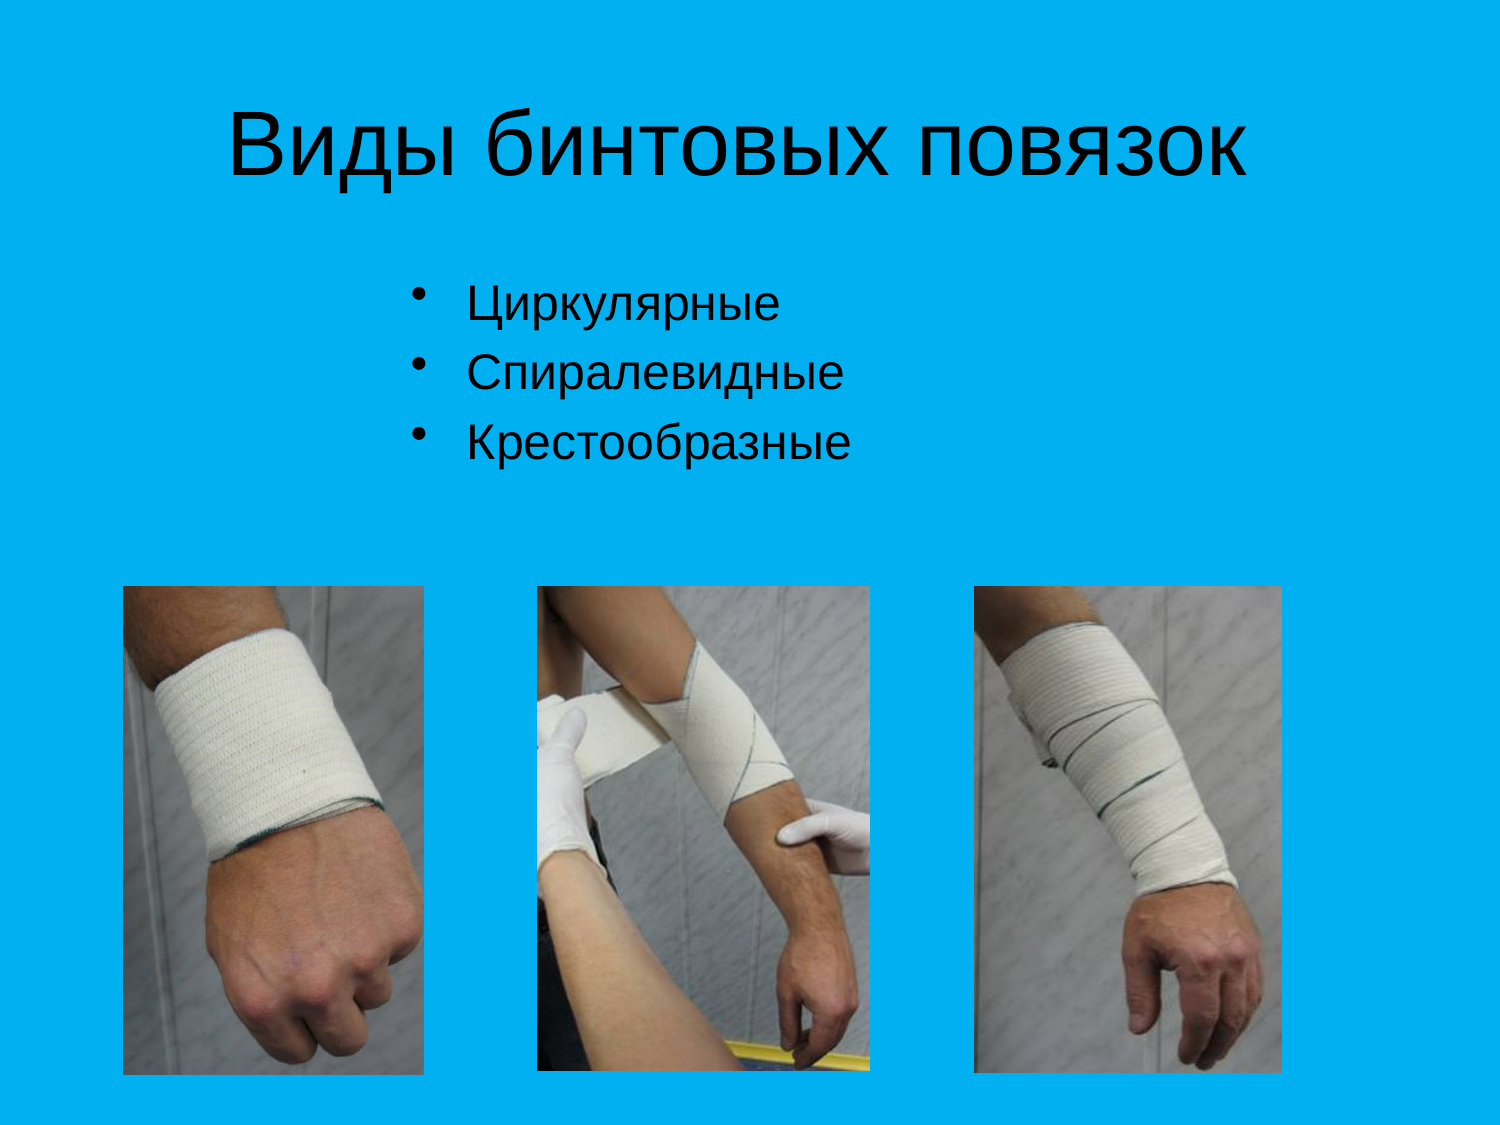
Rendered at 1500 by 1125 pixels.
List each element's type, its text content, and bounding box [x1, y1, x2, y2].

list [974, 586, 1282, 1073]
list Циркулярные Спиралевидные Крестообразные [395, 262, 999, 552]
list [123, 586, 424, 1075]
picture [538, 587, 869, 1070]
title Виды бинтовых повязок [74, 44, 1426, 233]
